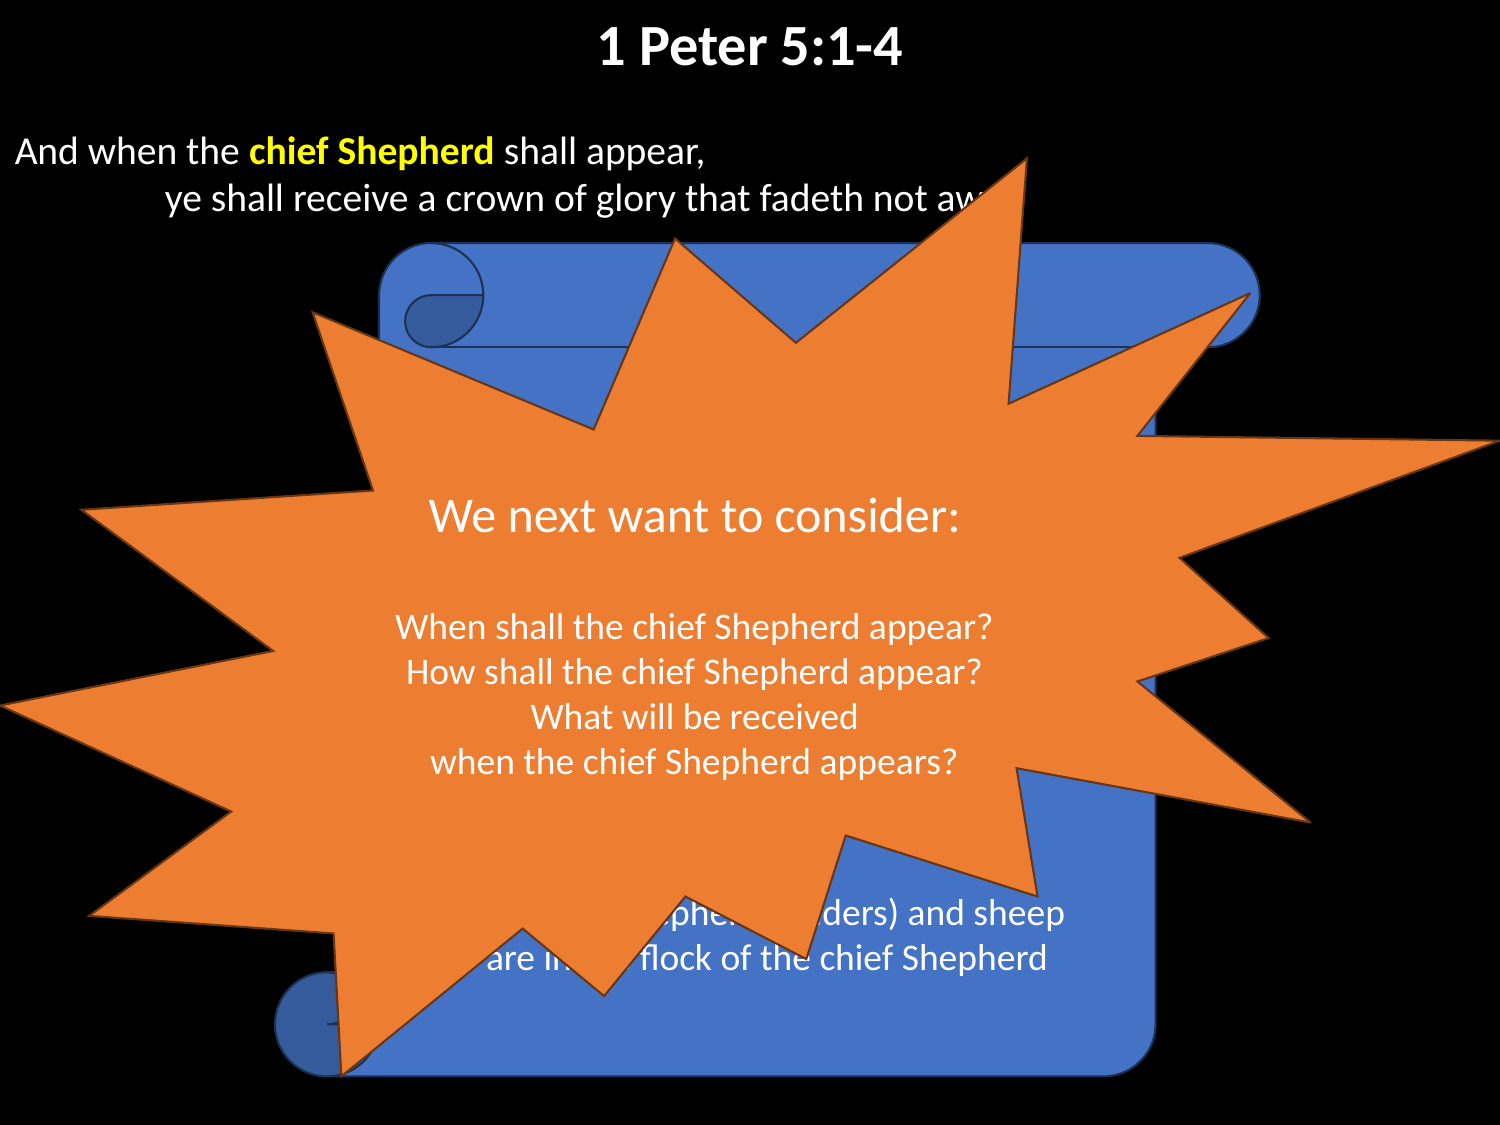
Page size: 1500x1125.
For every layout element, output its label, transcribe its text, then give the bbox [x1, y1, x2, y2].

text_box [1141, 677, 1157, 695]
text_box The Lord Jesus Christ is the chief Shepherd Elders are under-shepherds There is a chief shepherd who oversees all the under-shepherds and all of the flock All under-shepherds (elders) and sheep are in the flock of the chief Shepherd [378, 241, 672, 427]
text_box The Lord Jesus Christ is the chief Shepherd Elders are under-shepherds There is a chief shepherd who oversees all the under-shepherds and all of the flock All under-shepherds (elders) and sheep are in the flock of the chief Shepherd [273, 971, 340, 1078]
text_box We next want to consider: When shall the chief Shepherd appear? How shall the chief Shepherd appear? What will be received when the chief Shepherd appears? [0, 155, 1500, 1079]
text_box The Lord Jesus Christ is the chief Shepherd Elders are under-shepherds There is a chief shepherd who oversees all the under-shepherds and all of the flock All under-shepherds (elders) and sheep are in the flock of the chief Shepherd [1010, 242, 1261, 401]
text_box The Lord Jesus Christ is the chief Shepherd Elders are under-shepherds There is a chief shepherd who oversees all the under-shepherds and all of the flock All under-shepherds (elders) and sheep are in the flock of the chief Shepherd [681, 241, 919, 340]
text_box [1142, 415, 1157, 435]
text_box 1 Peter 5:1-4 And when the chief Shepherd shall appear, ye shall receive a crown of glory that fadeth not away. [0, 0, 1500, 228]
text_box The Lord Jesus Christ is the chief Shepherd Elders are under-shepherds There is a chief shepherd who oversees all the under-shepherds and all of the flock All under-shepherds (elders) and sheep are in the flock of the chief Shepherd [343, 770, 1157, 1078]
